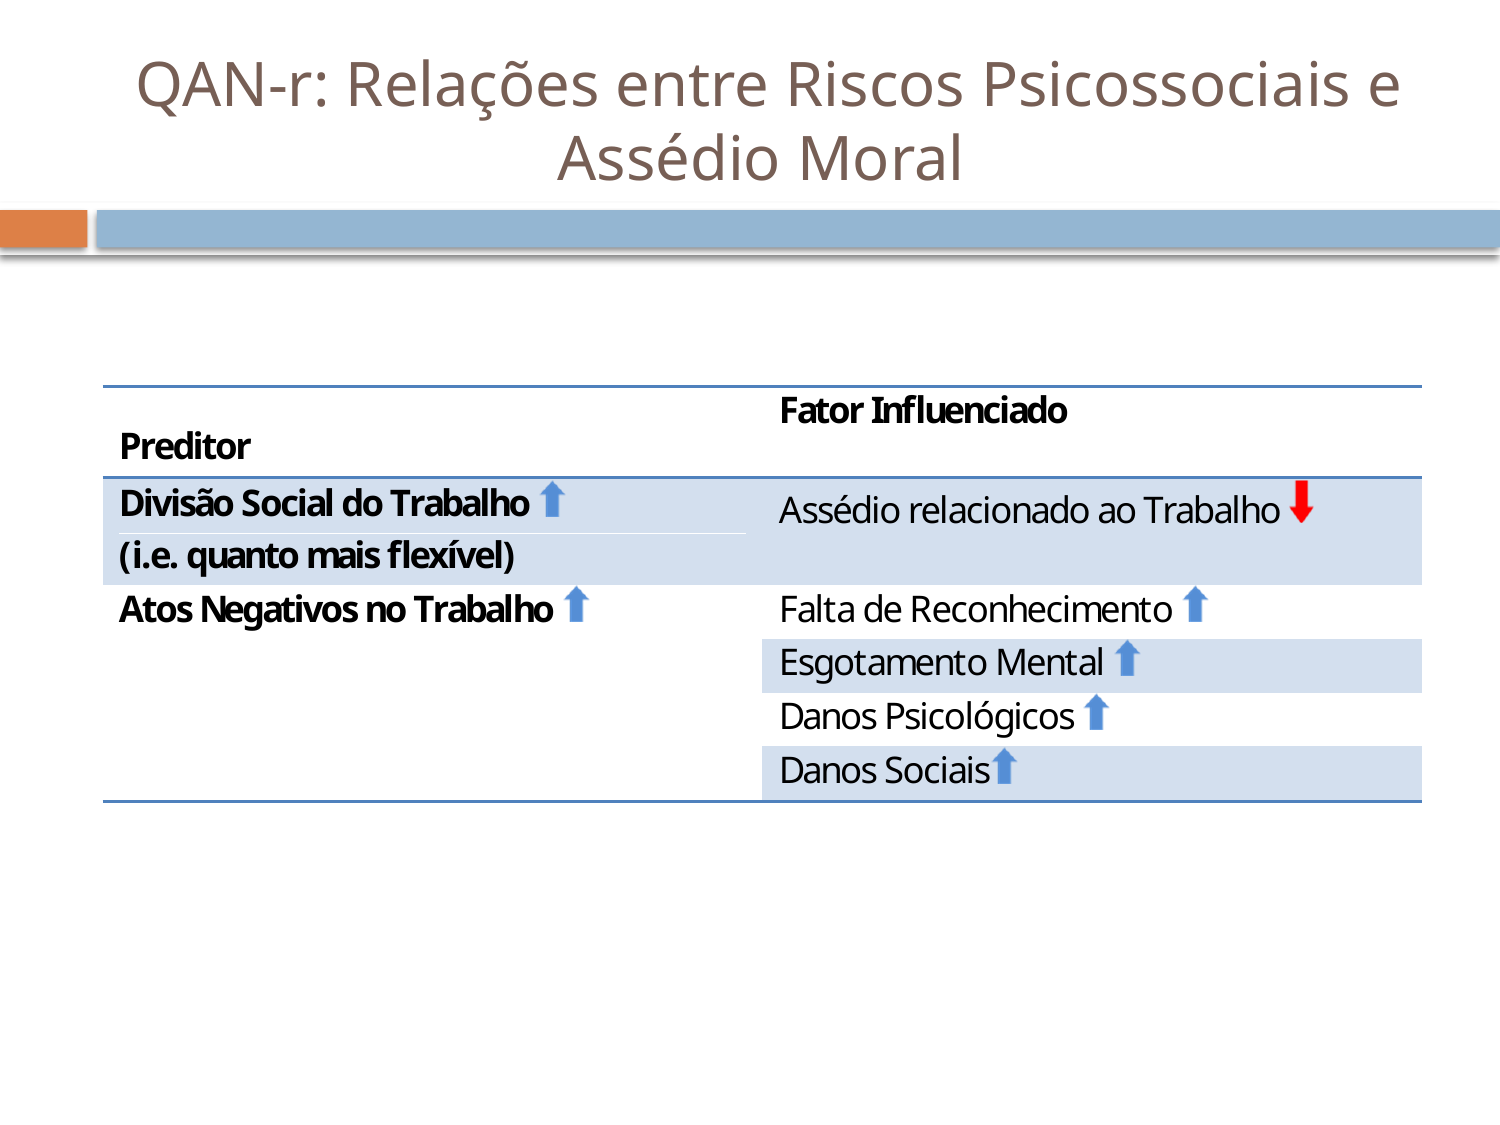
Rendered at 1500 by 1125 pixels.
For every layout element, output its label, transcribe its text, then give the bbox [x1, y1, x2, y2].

title QAN-r: Relações entre Riscos Psicossociais e Assédio Moral [100, 37, 1438, 200]
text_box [100, 384, 1434, 906]
